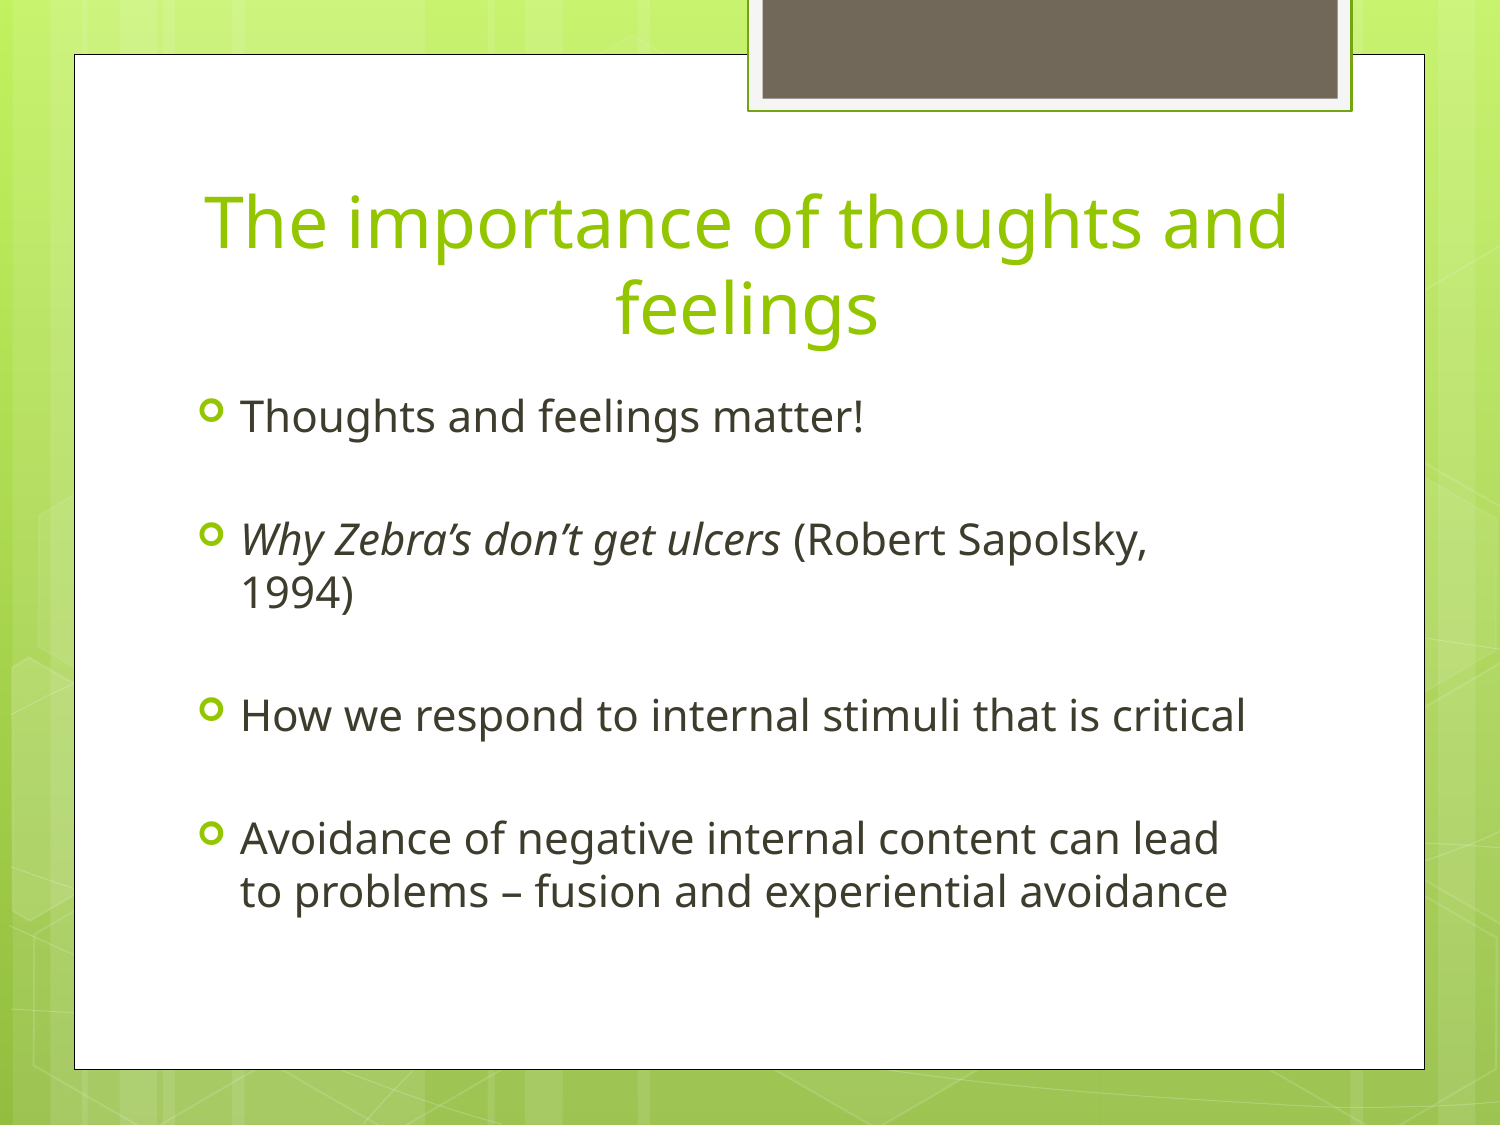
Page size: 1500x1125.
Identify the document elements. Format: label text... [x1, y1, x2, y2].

title The importance of thoughts and feelings [171, 168, 1324, 357]
list Thoughts and feelings matter! Why Zebra’s don’t get ulcers (Robert Sapolsky, 1994) How we respond to internal stimuli that is critical Avoidance of negative internal content can lead to problems – fusion and experiential avoidance [171, 381, 1283, 957]
